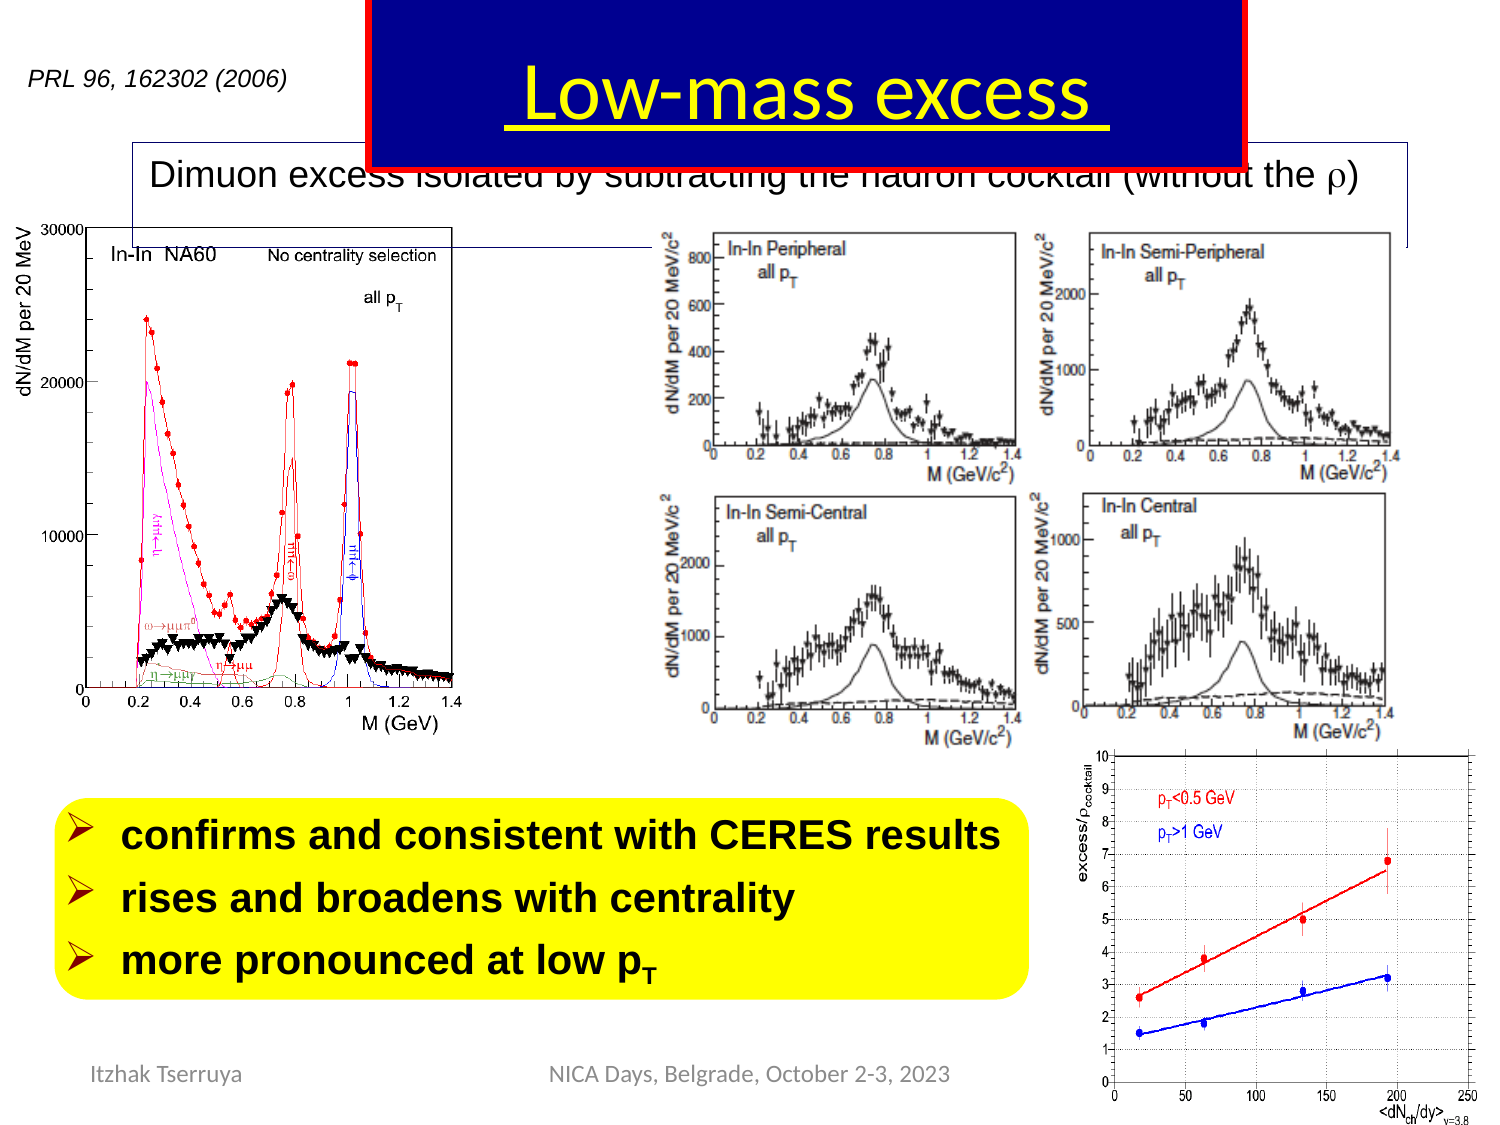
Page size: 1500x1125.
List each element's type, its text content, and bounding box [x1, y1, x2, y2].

slide_number Itzhak Tserruya [75, 1042, 425, 1103]
text_box confirms and consistent with CERES results rises and broadens with centrality more pronounced at low pT [54, 798, 1029, 1000]
picture [651, 215, 1479, 1125]
text_box PRL 96, 162302 (2006) [12, 54, 306, 100]
footer NICA Days, Belgrade, October 2-3, 2023 [512, 1042, 988, 1103]
title Low-mass excess [368, 0, 1246, 171]
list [12, 207, 468, 745]
text_box Dimuon excess isolated by subtracting the hadron cocktail (without the ) [132, 142, 1408, 248]
